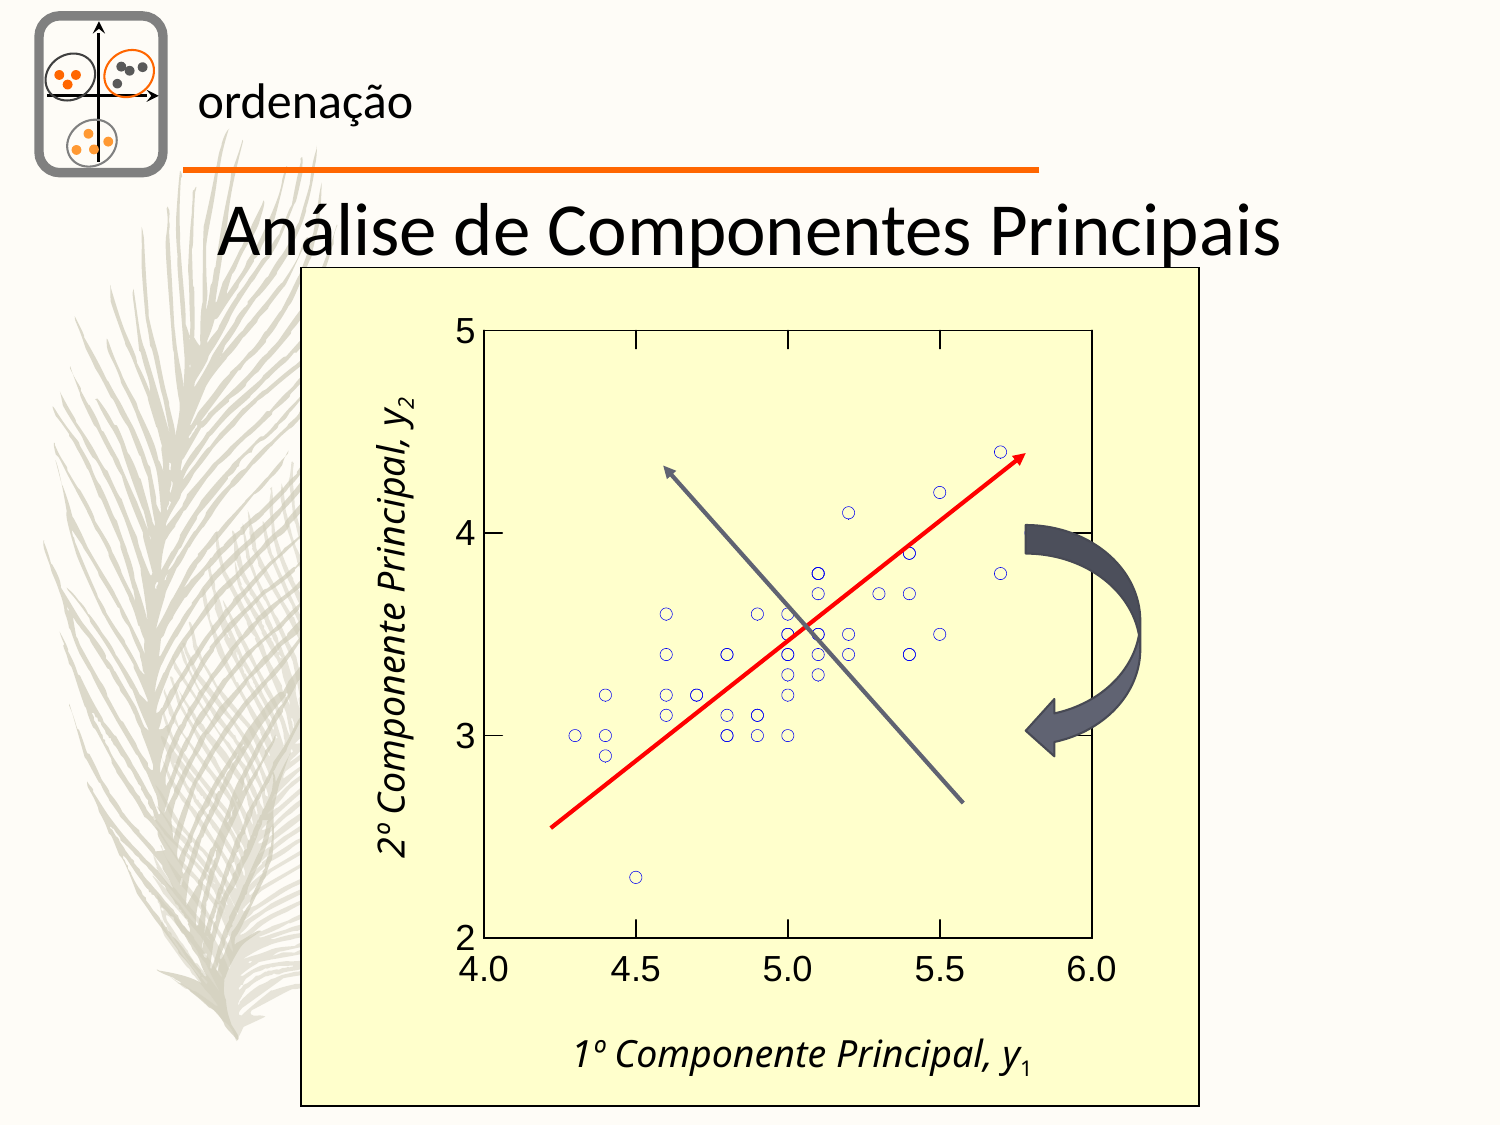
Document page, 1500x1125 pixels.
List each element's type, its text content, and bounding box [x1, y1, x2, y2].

text_box ordenação [183, 61, 1076, 137]
text_box 1º Componente Principal, y1 [556, 1029, 1048, 1089]
text_box [301, 278, 1199, 1106]
text_box Análise de Componentes Principais [64, 172, 1435, 278]
text_box 2º Componente Principal, y2 [359, 382, 426, 874]
text_box [1124, 569, 1142, 701]
picture [430, 277, 1124, 1029]
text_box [38, 15, 164, 173]
